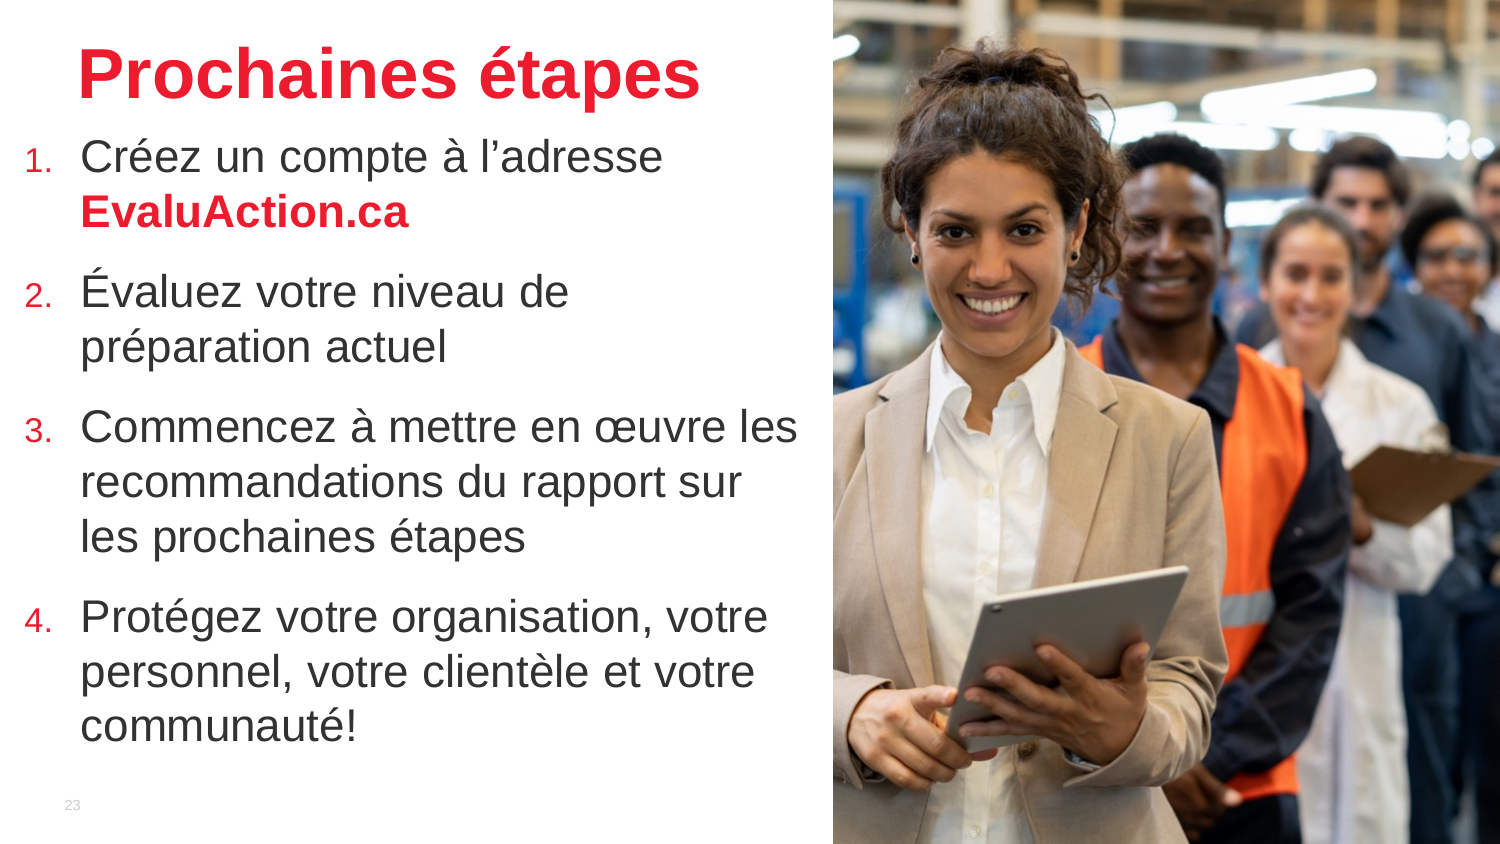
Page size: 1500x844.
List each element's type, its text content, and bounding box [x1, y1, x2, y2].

list Créez un compte à l’adresse EvaluAction.ca Évaluez votre niveau de préparation actuel Commencez à mettre en œuvre les recommandations du rapport sur les prochaines étapes Protégez votre organisation, votre personnel, votre clientèle et votre communauté! [24, 118, 811, 606]
title Prochaines étapes [71, 19, 709, 118]
slide_number 22 [47, 781, 96, 827]
picture [833, 0, 1500, 844]
